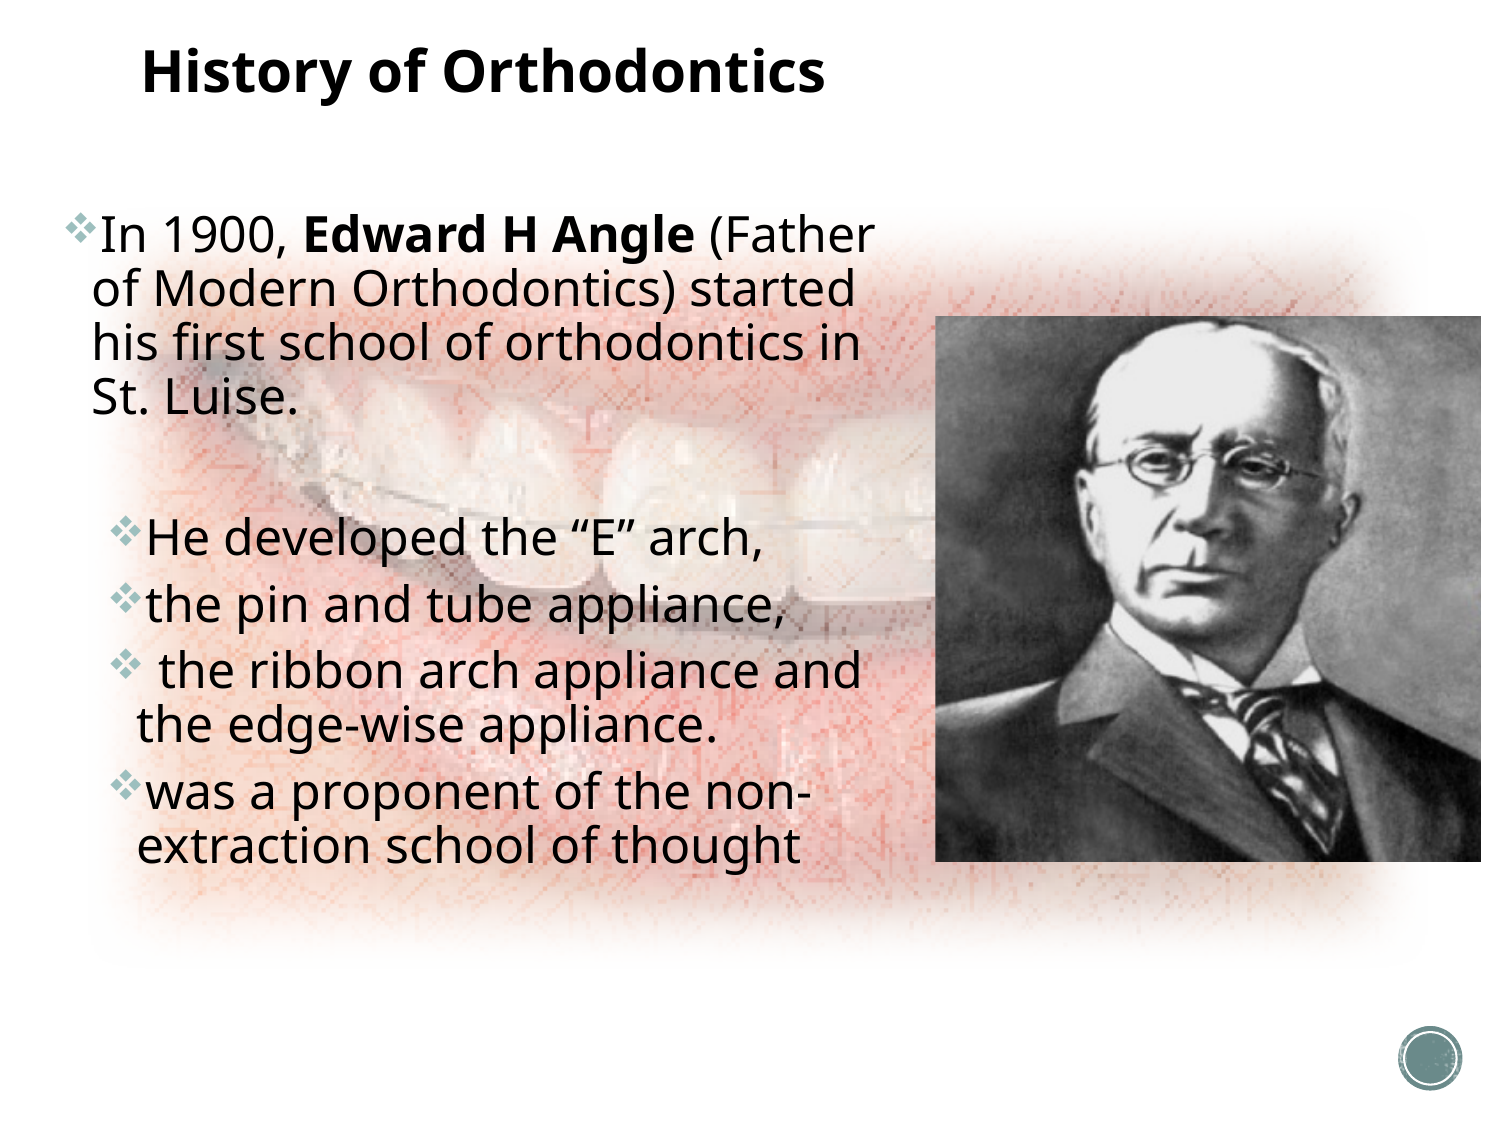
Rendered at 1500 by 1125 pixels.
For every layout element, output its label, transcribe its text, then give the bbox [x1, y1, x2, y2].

picture [88, 207, 1481, 972]
list History of Orthodontics In 1900, Edward H Angle (Father of Modern Orthodontics) started his first school of orthodontics in St. Luise. He developed the “E” arch, the pin and tube appliance, the ribbon arch appliance and the edge-wise appliance. was a proponent of the non-extraction school of thought [46, 35, 936, 1043]
